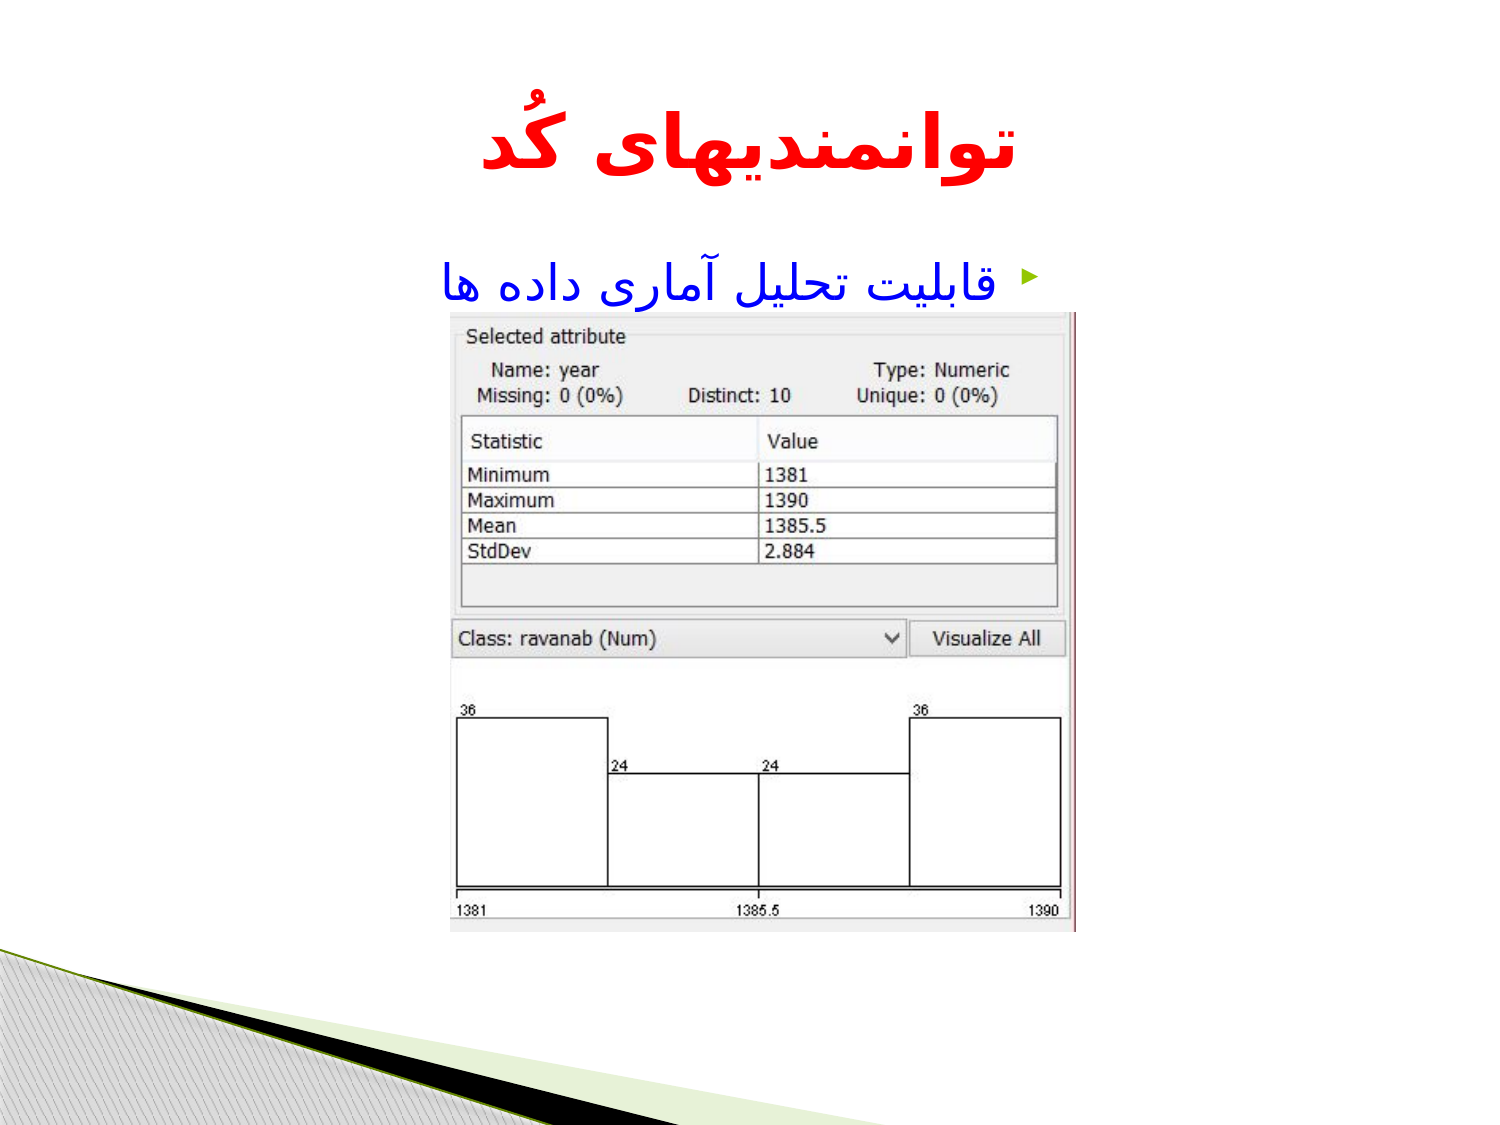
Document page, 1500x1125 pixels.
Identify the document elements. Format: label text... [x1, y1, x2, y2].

picture [449, 312, 1076, 932]
list قابلیت تحلیل آماری داده ها [75, 243, 1425, 986]
title توانمندیهای کُد [75, 45, 1425, 233]
